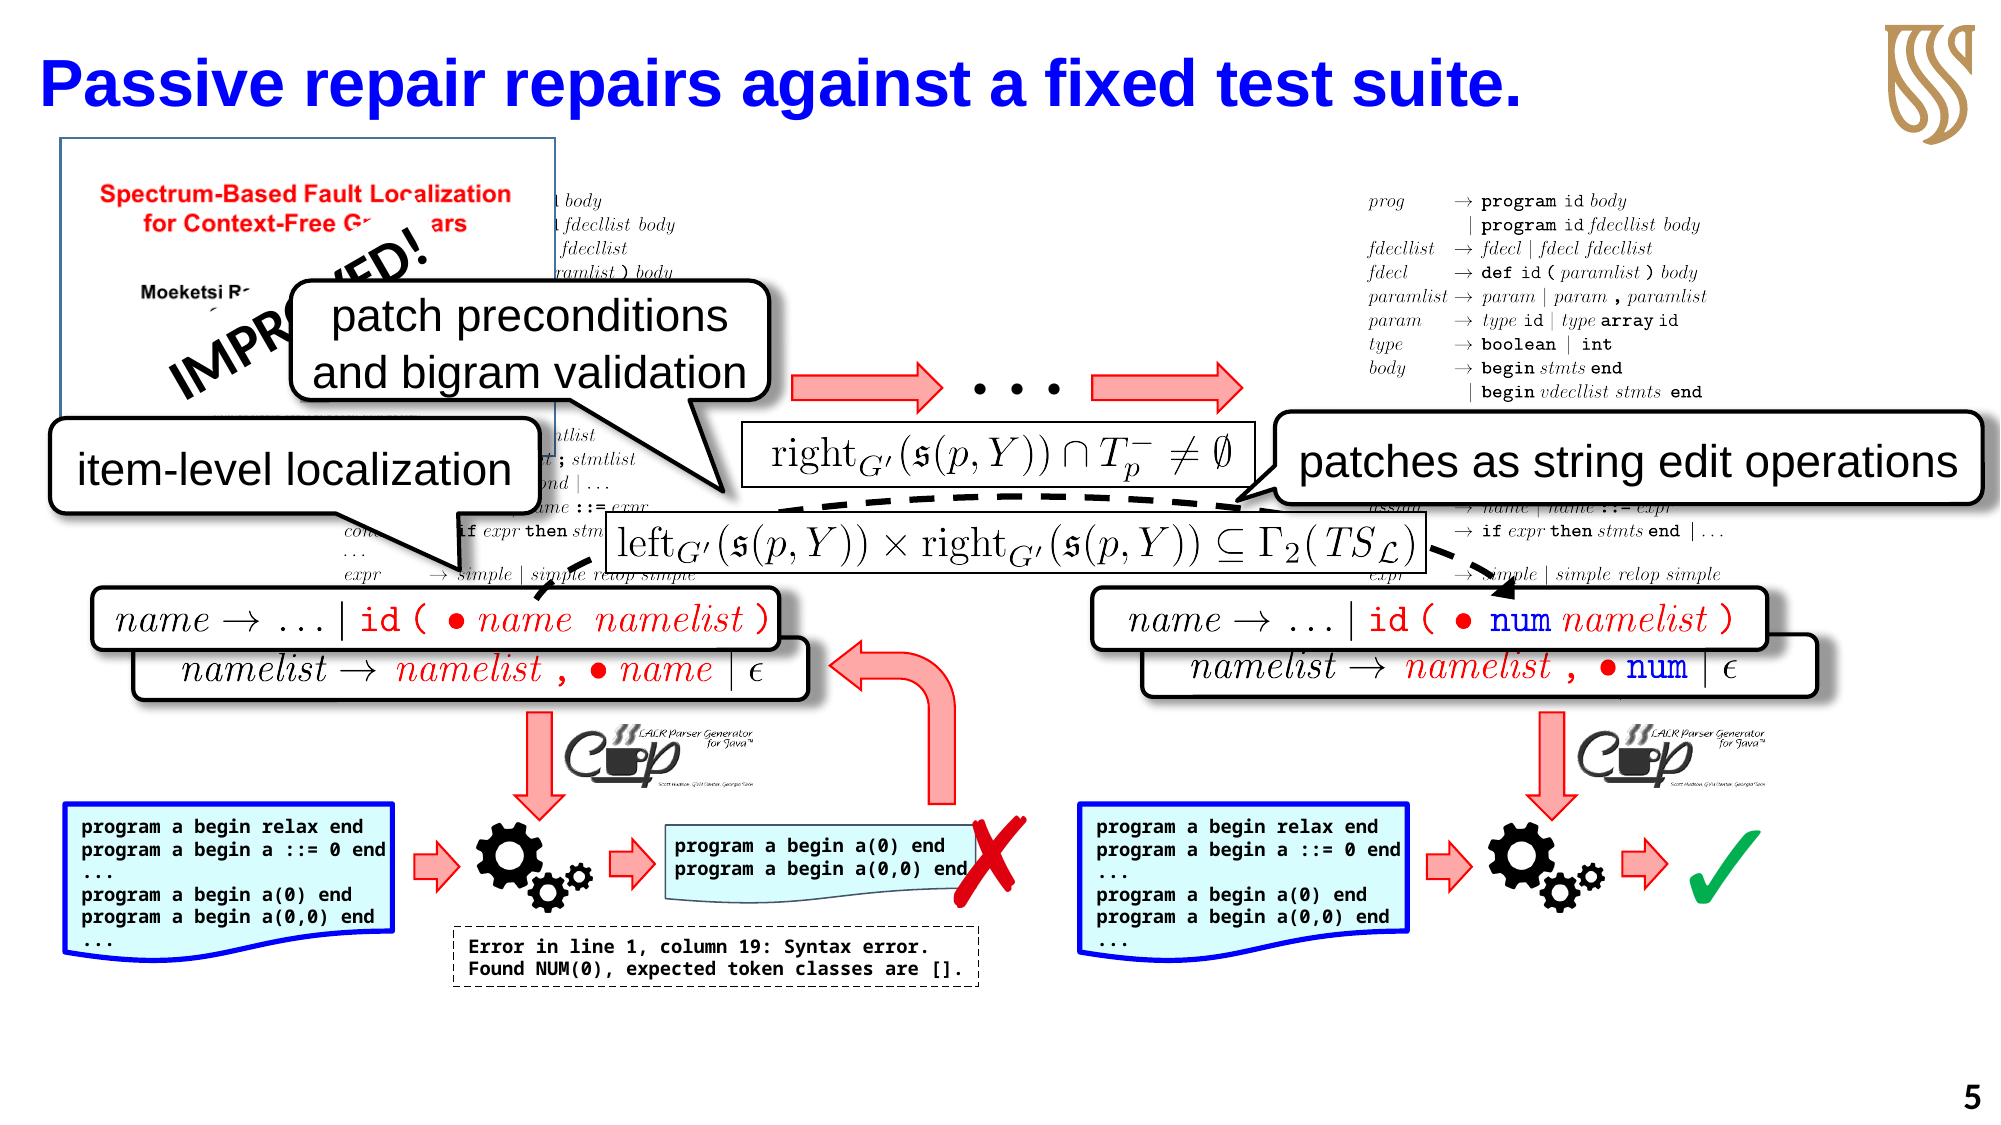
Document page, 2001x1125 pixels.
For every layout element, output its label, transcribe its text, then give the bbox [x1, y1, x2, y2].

title Passive repair repairs against a fixed test suite. [24, 24, 1975, 145]
text_box Error in line 1, column 19: Syntax error. Found NUM(0), expected token classes are []. [453, 926, 979, 987]
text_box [92, 587, 780, 650]
text_box [1091, 360, 1244, 415]
text_box patches as string edit operations [1812, 411, 1983, 505]
text_box [1621, 836, 1655, 892]
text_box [60, 137, 556, 509]
text_box . . . [955, 312, 1080, 418]
text_box item-level localization [50, 419, 342, 517]
text_box patches as string edit operations [1236, 411, 1367, 505]
text_box [413, 839, 461, 895]
text_box [807, 574, 1367, 617]
picture [1488, 822, 1605, 913]
picture [342, 193, 807, 637]
picture [1577, 724, 1765, 788]
text_box ✓ [1655, 773, 1800, 953]
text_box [1092, 587, 1768, 650]
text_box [1142, 634, 1818, 697]
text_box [64, 803, 402, 963]
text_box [742, 422, 1256, 488]
text_box [1524, 711, 1580, 822]
picture [1367, 193, 1812, 634]
text_box [832, 639, 956, 774]
text_box ✗ [924, 774, 1059, 940]
picture [476, 822, 593, 913]
picture [564, 724, 753, 788]
text_box [1425, 839, 1474, 895]
text_box [807, 495, 1239, 511]
text_box [807, 360, 944, 415]
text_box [665, 824, 976, 904]
text_box 5 [1948, 1064, 1998, 1125]
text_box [1079, 803, 1417, 963]
text_box [512, 714, 567, 822]
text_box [606, 512, 1426, 574]
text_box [133, 637, 809, 700]
text_box [608, 836, 657, 892]
